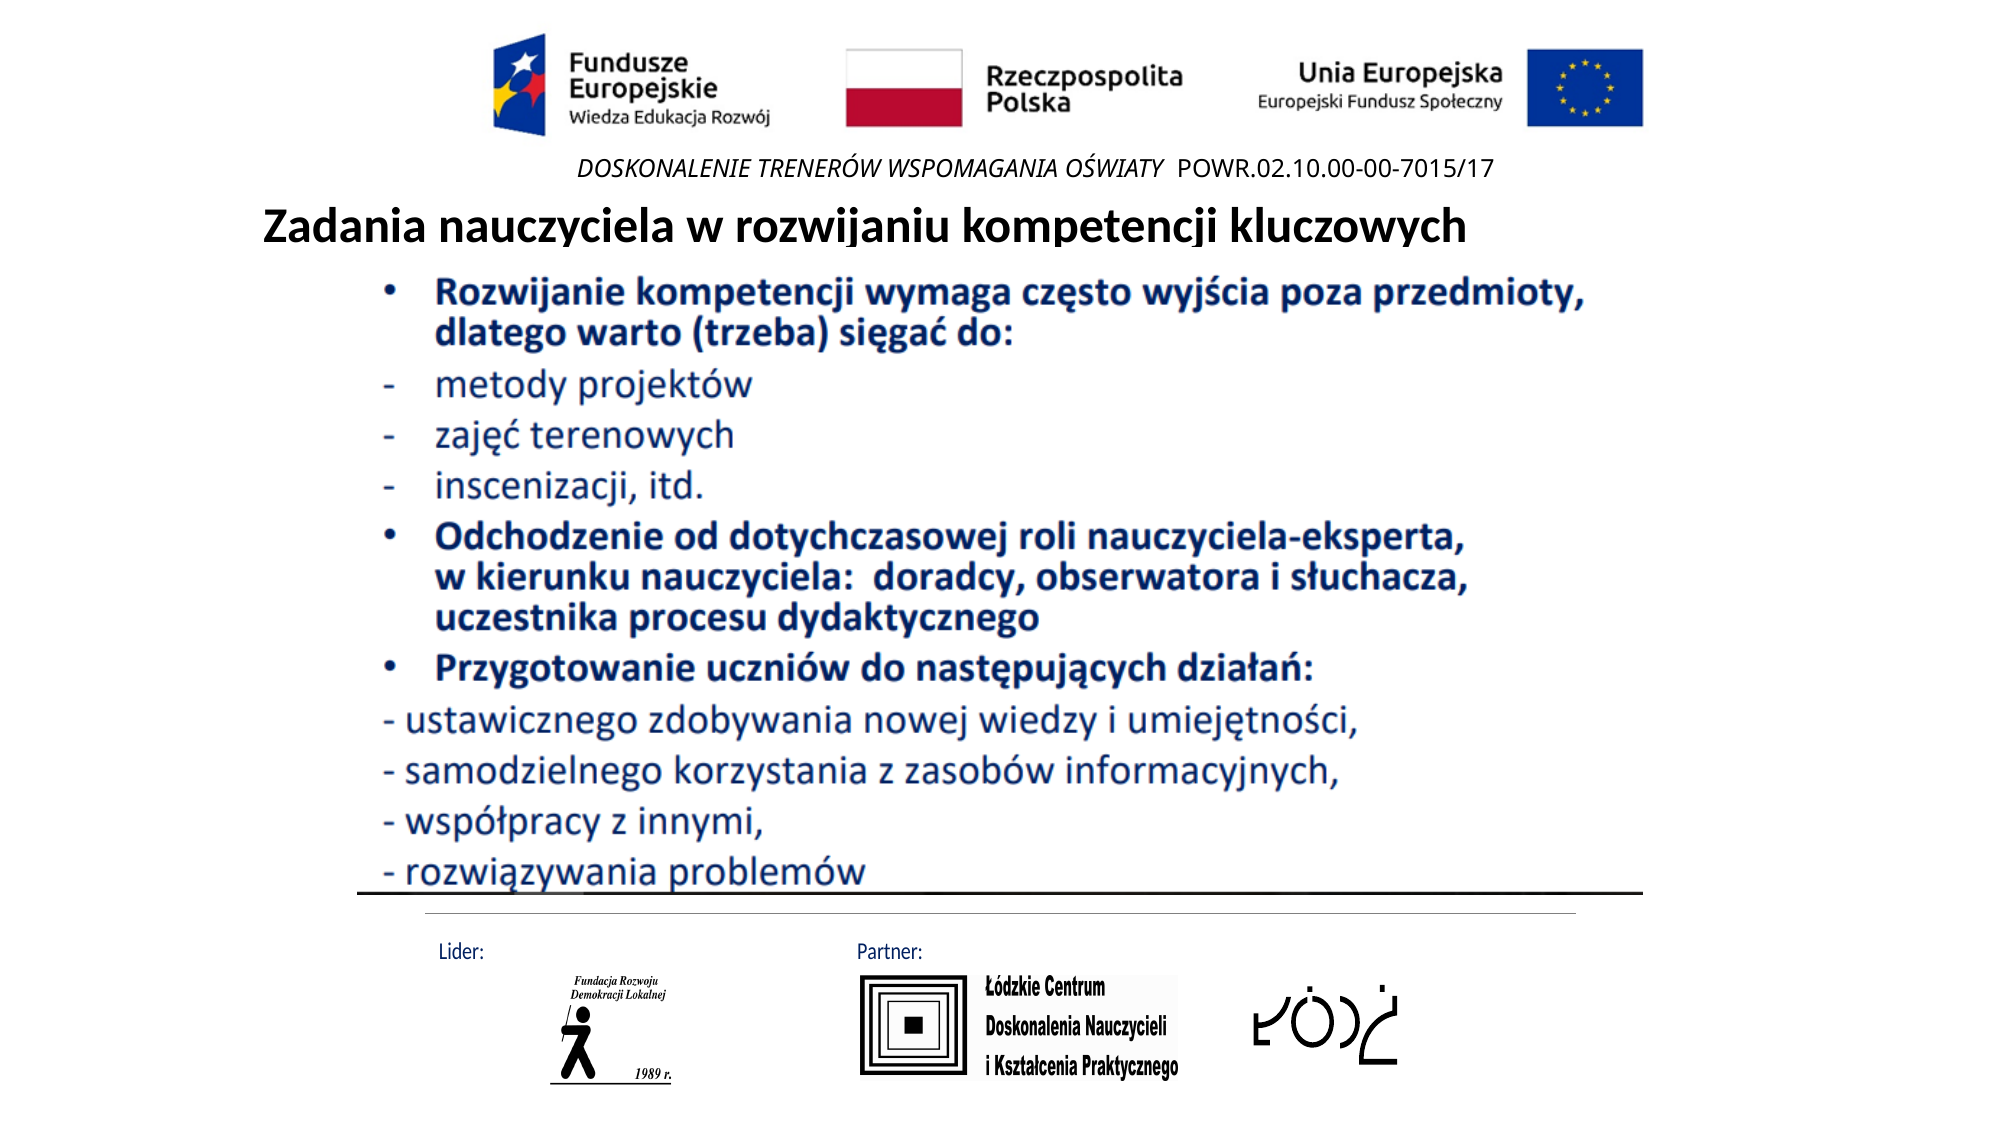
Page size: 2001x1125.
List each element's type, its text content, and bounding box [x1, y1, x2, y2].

text_box Zadania nauczyciela w rozwijaniu kompetencji kluczowych [248, 194, 1570, 261]
picture [398, 912, 1601, 1125]
text_box DOSKONALENIE TRENERÓW WSPOMAGANIA OŚWIATY POWR.02.10.00-00-7015/17 [176, 10, 1896, 194]
picture [468, 8, 1669, 163]
picture [357, 247, 1643, 895]
